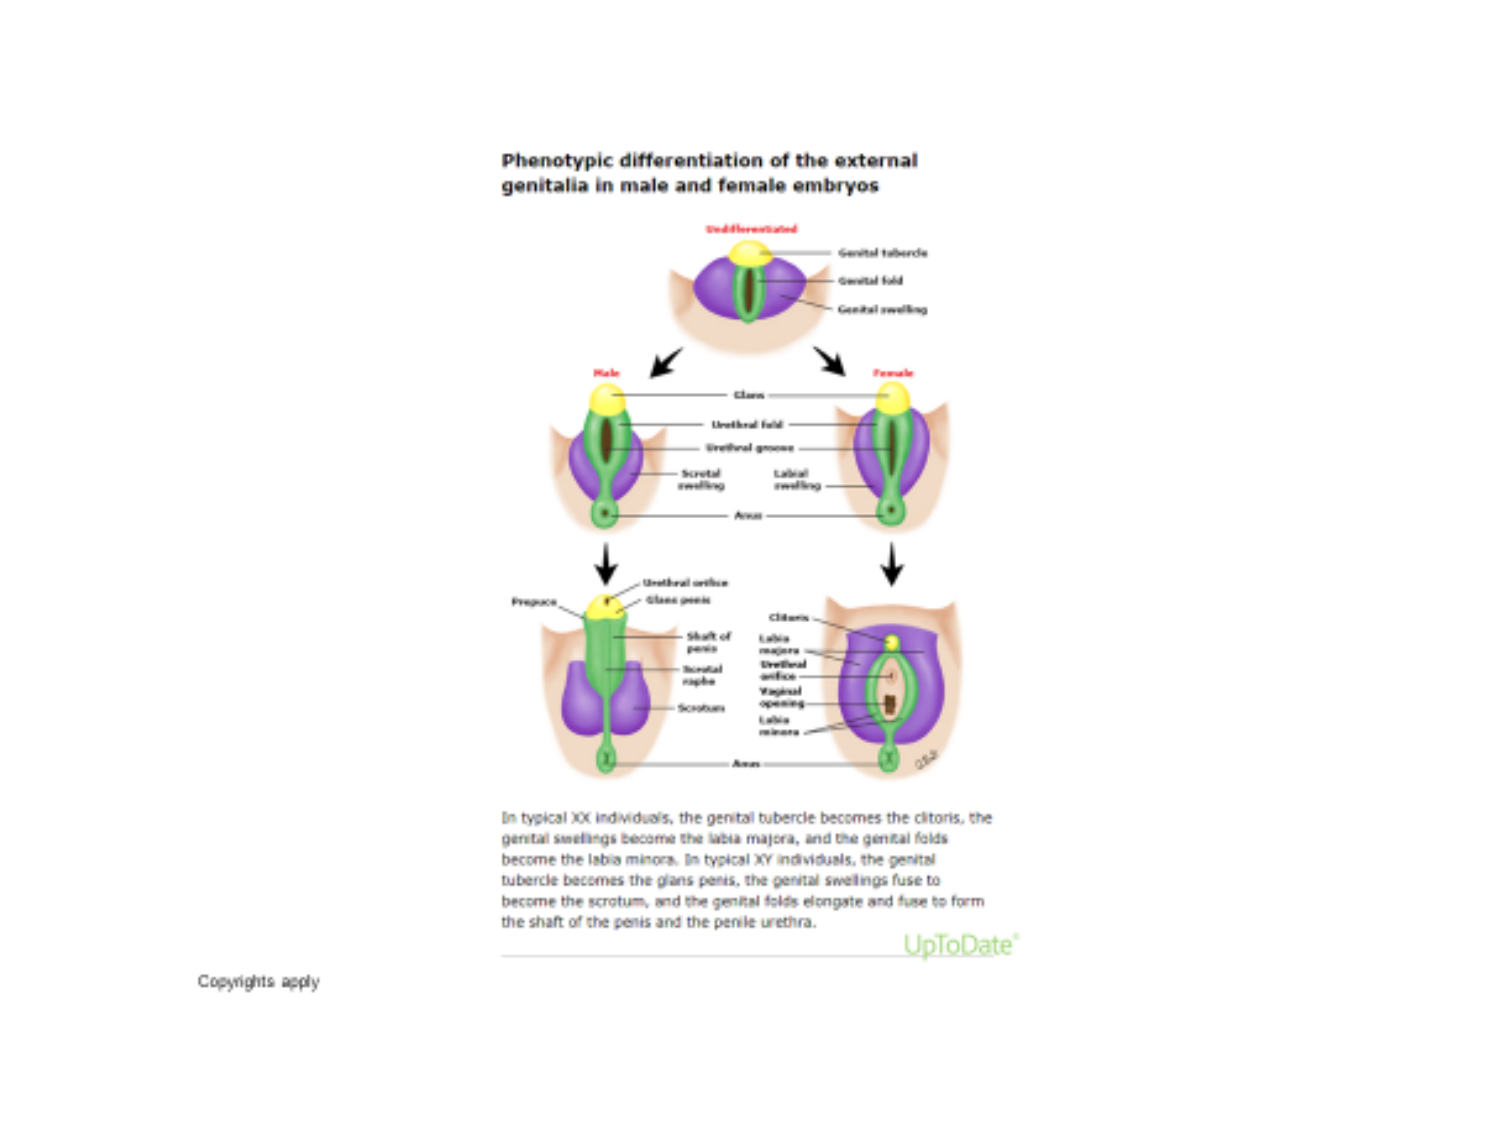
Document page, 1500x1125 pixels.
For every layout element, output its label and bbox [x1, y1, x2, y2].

picture [167, 125, 1353, 1015]
